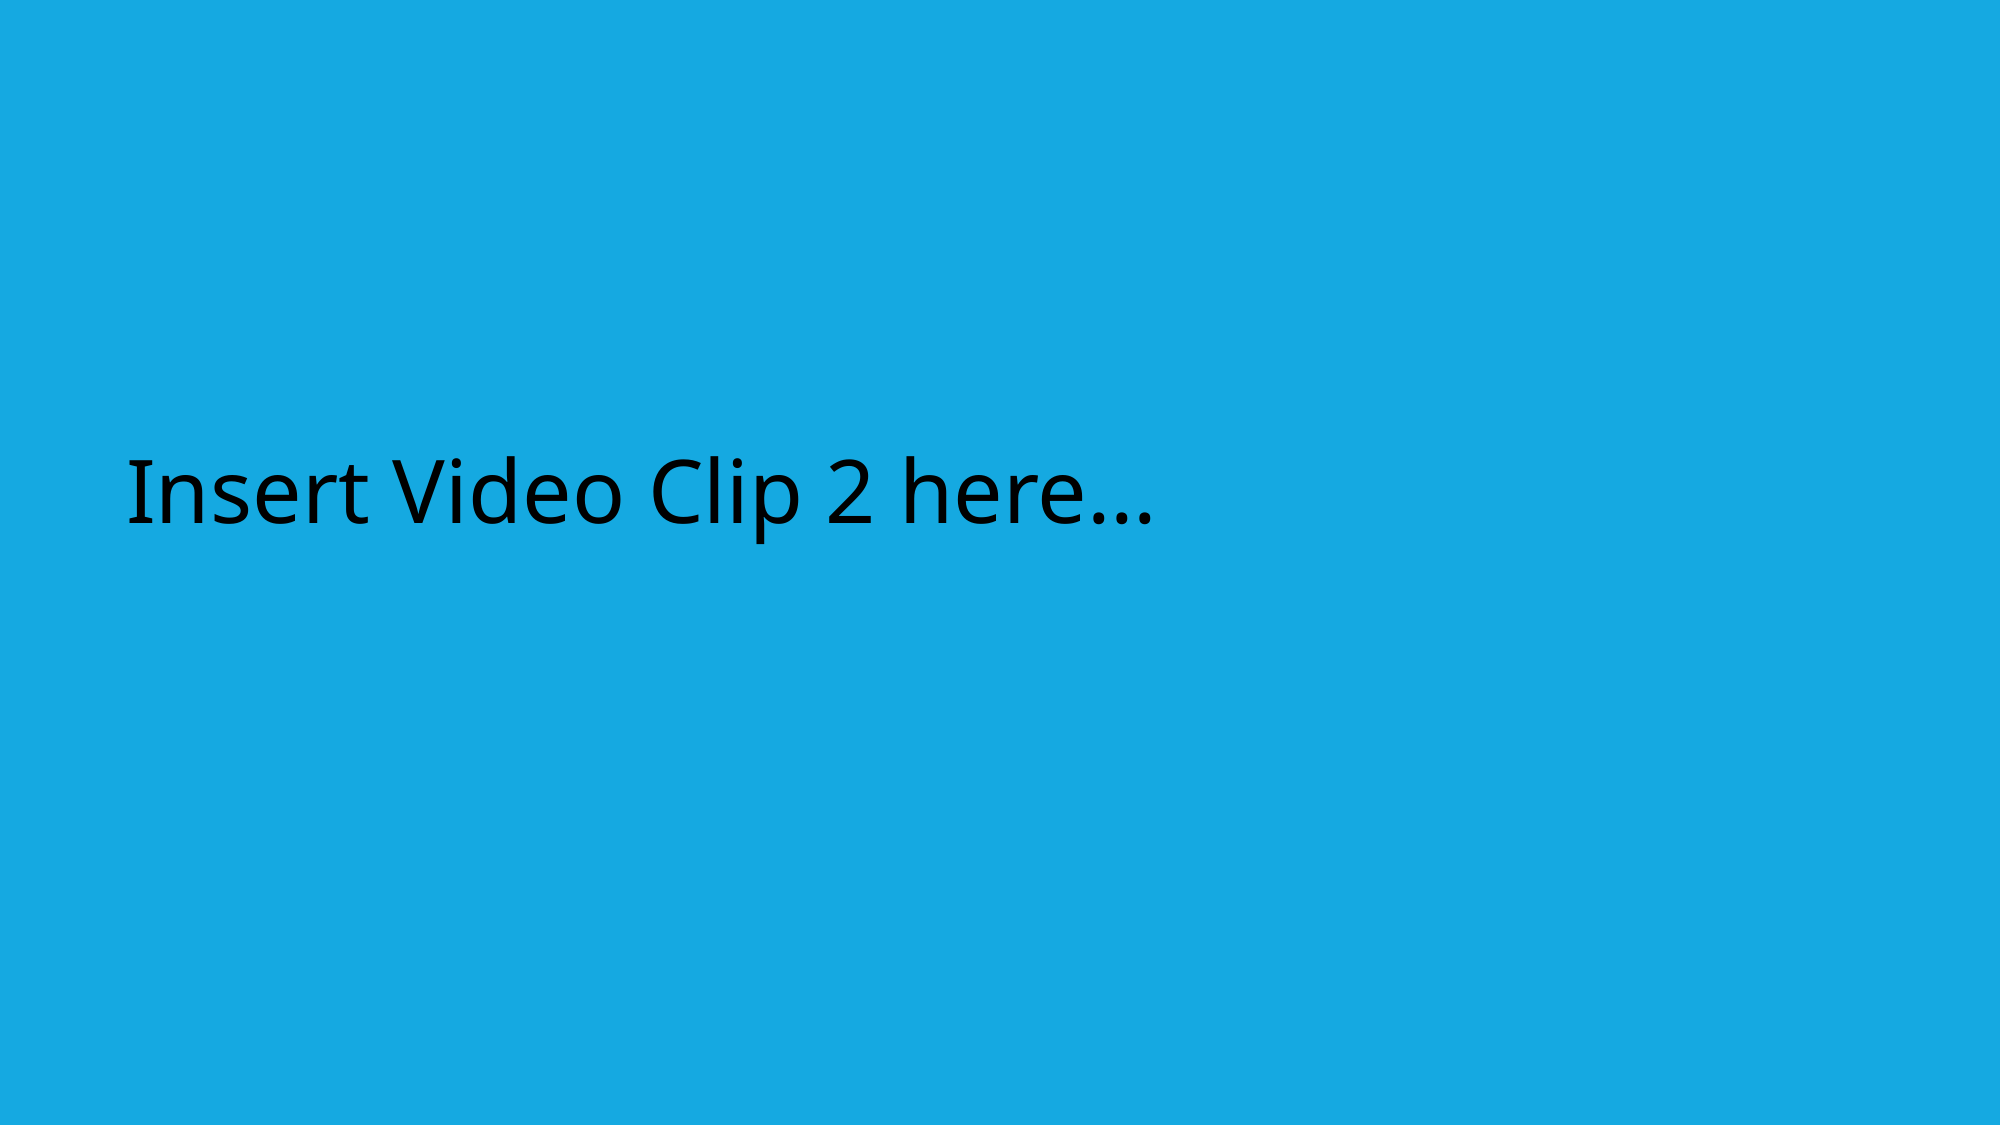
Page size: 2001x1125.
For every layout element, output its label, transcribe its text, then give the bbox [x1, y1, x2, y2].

title Insert Video Clip 2 here… [111, 438, 1837, 657]
